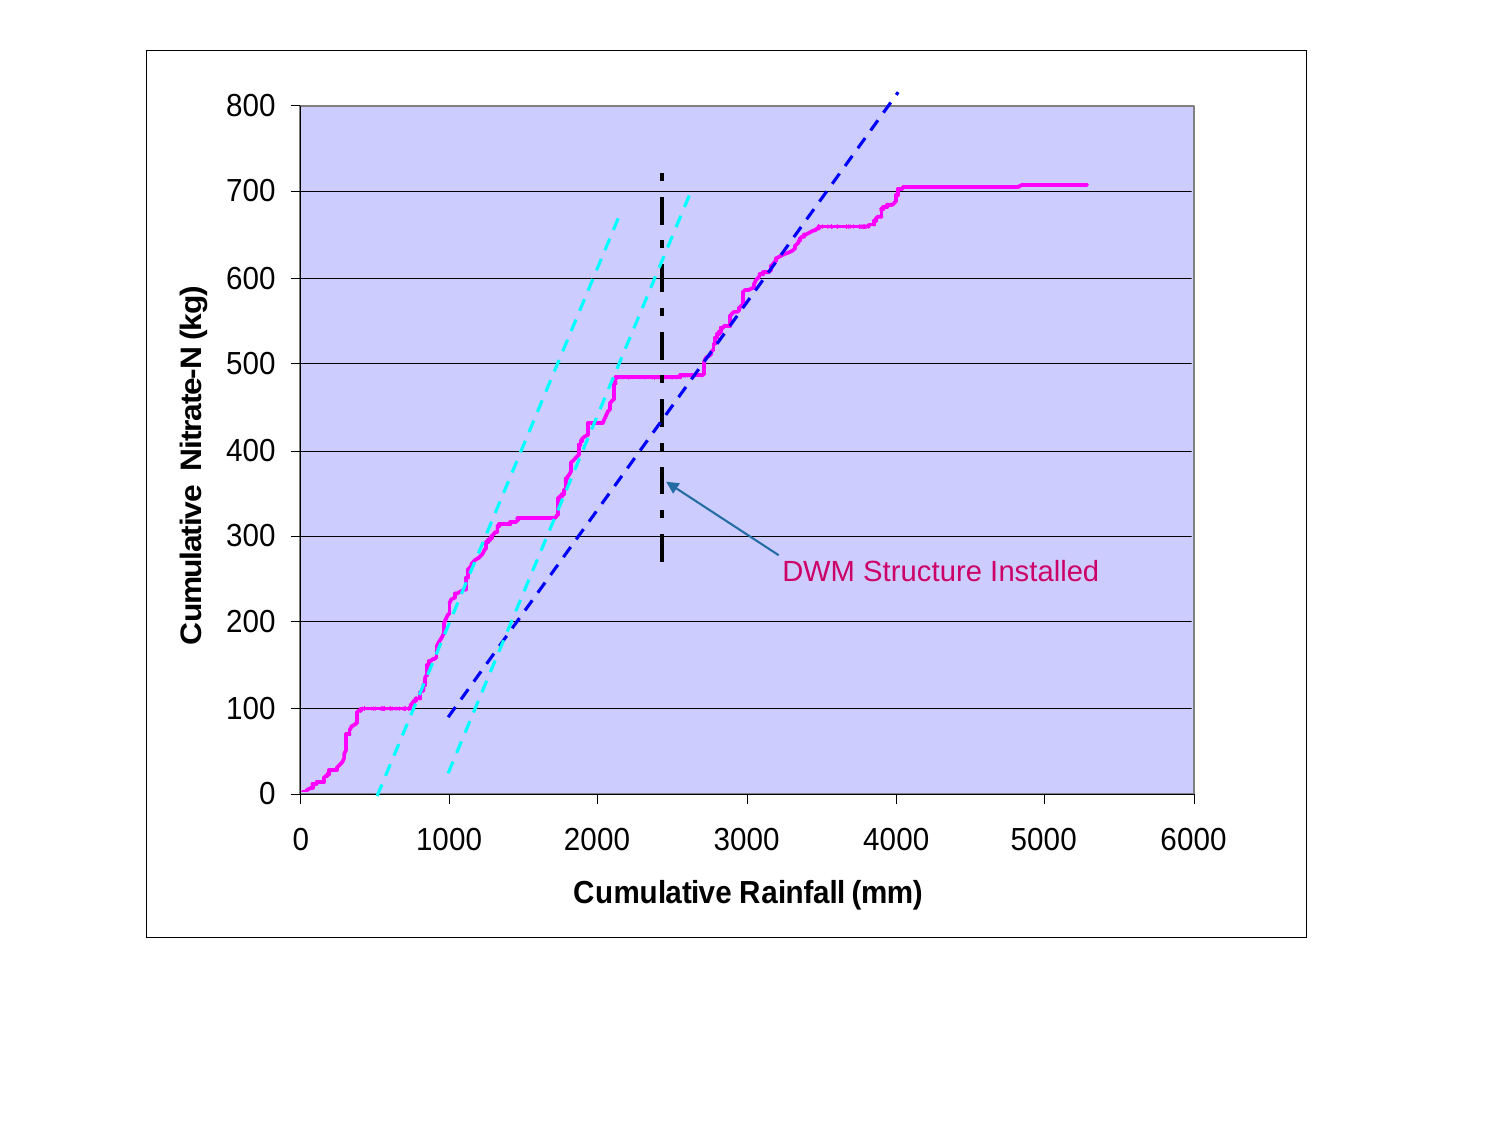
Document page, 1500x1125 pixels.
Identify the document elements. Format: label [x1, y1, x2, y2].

text_box [133, 35, 1322, 951]
